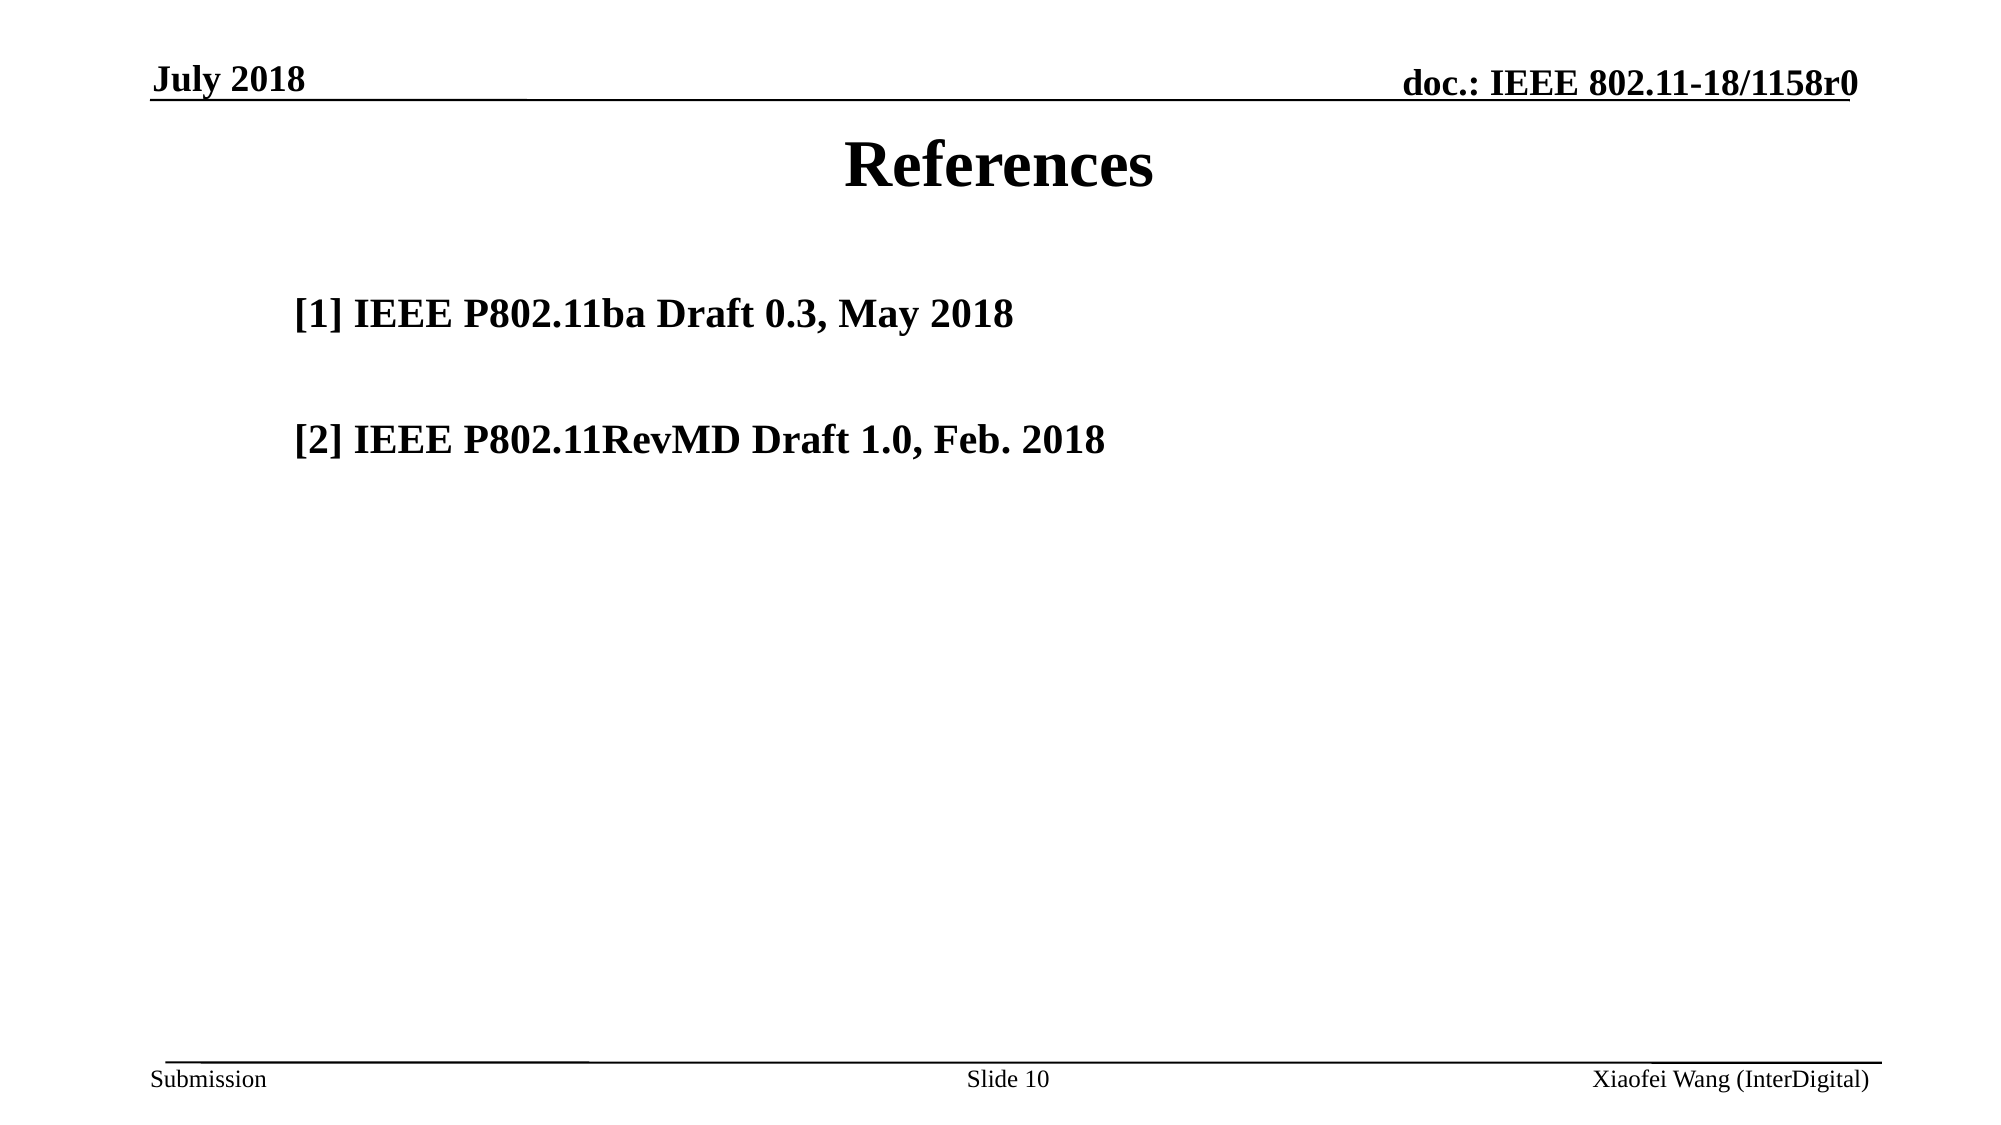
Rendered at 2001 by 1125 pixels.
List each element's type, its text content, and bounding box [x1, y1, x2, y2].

slide_number Slide 10 [950, 1061, 1067, 1123]
text_box [1] IEEE P802.11ba Draft 0.3, May 2018 [2] IEEE P802.11RevMD Draft 1.0, Feb. 2018 [279, 278, 1721, 970]
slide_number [152, 54, 563, 100]
text_box References [362, 112, 1638, 278]
footer Xiaofei Wang (InterDigital) [1172, 1061, 1871, 1093]
